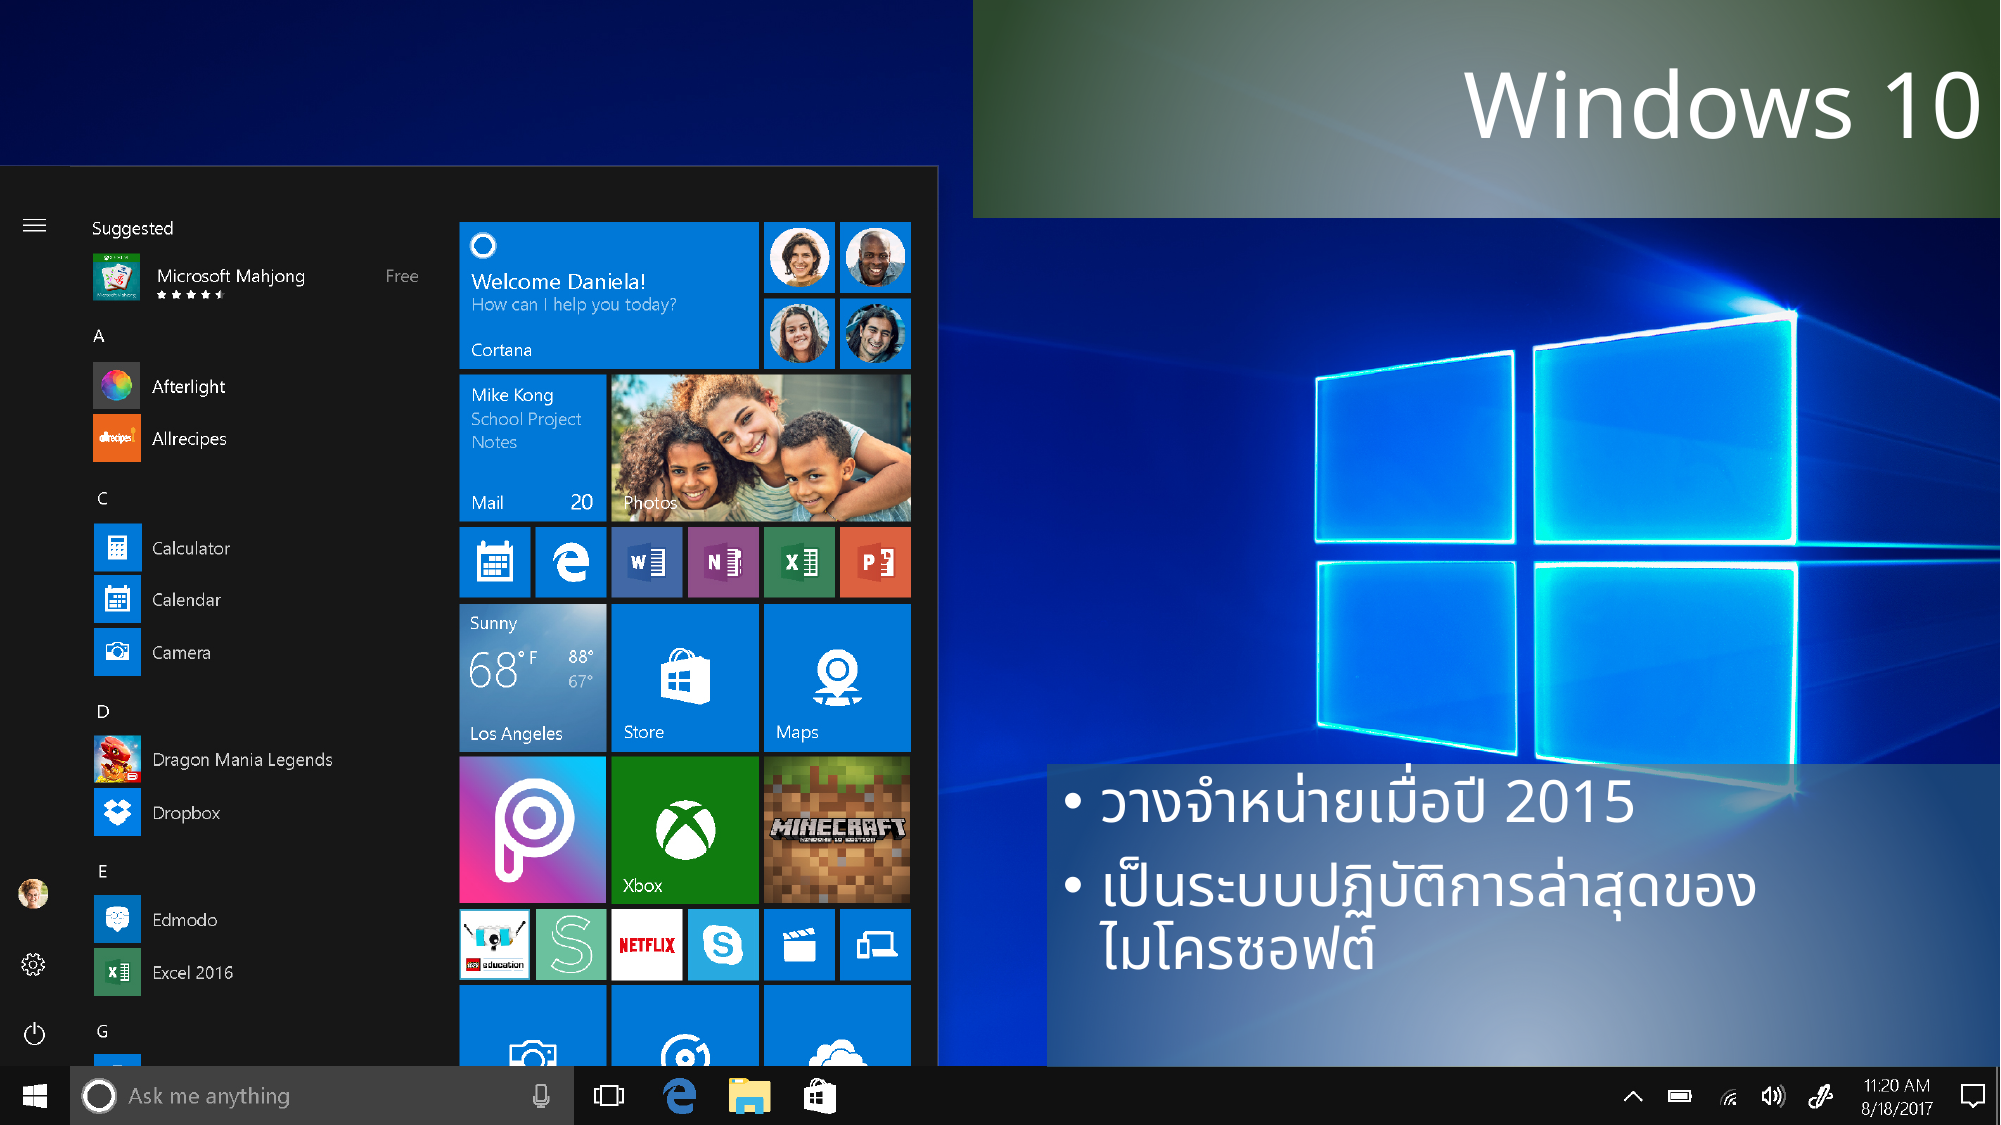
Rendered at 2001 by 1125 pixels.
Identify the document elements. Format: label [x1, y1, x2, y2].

list [0, 0, 2000, 1125]
